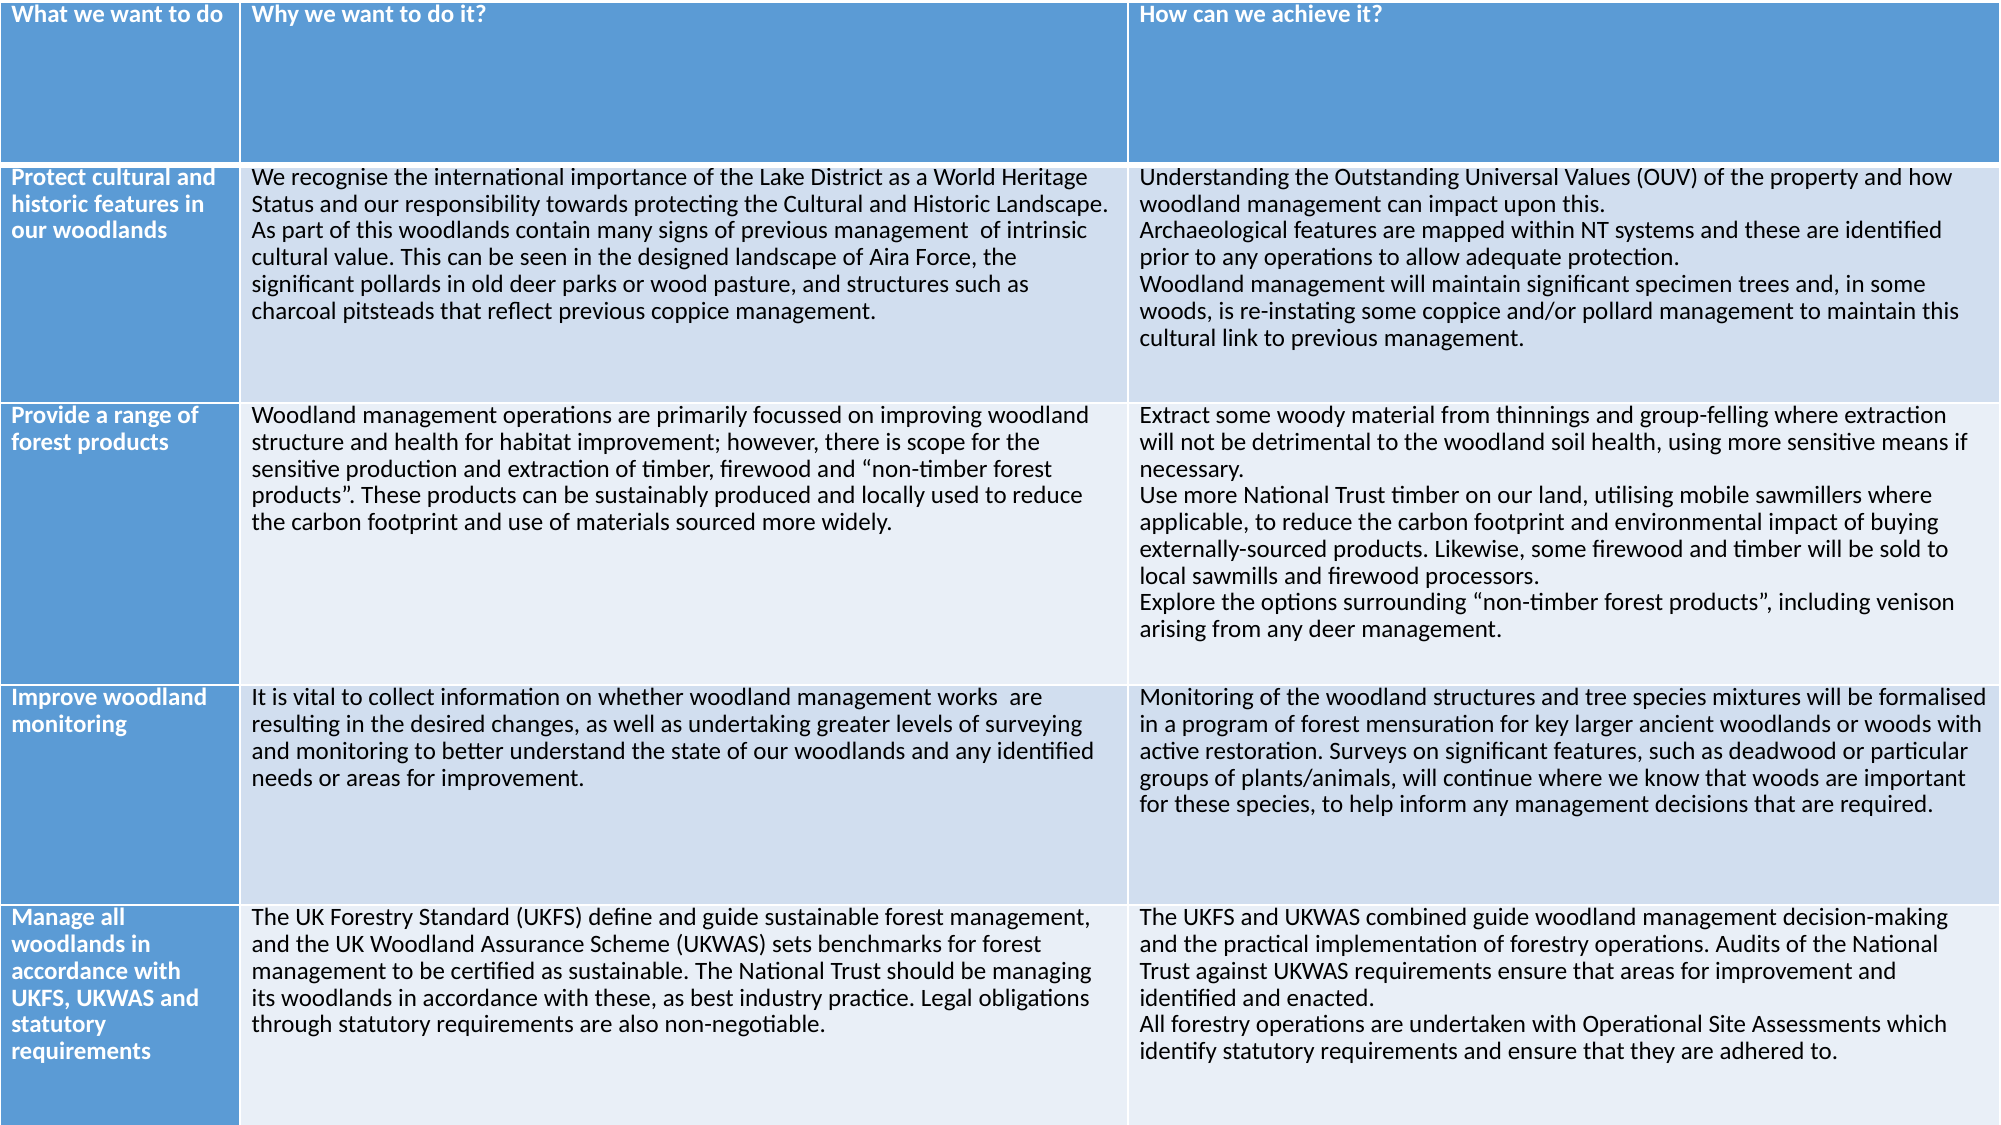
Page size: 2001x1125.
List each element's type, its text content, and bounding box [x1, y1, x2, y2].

table_cell The UKFS and UKWAS combined guide woodland management decision-making and the practical implementation of forestry operations. Audits of the National Trust against UKWAS requirements ensure that areas for improvement and identified and enacted. All forestry operations are undertaken with Operational Site Assessments which identify statutory requirements and ensure that they are adhered to. [1129, 906, 1999, 1125]
table_cell Extract some woody material from thinnings and group-felling where extraction will not be detrimental to the woodland soil health, using more sensitive means if necessary. Use more National Trust timber on our land, utilising mobile sawmillers where applicable, to reduce the carbon footprint and environmental impact of buying externally-sourced products. Likewise, some firewood and timber will be sold to local sawmills and firewood processors. Explore the options surrounding “non-timber forest products”, including venison arising from any deer management. [1129, 404, 1999, 684]
table_cell Provide a range of forest products [1, 404, 239, 684]
table_cell Improve woodland monitoring [1, 686, 239, 904]
table_cell Protect cultural and historic features in our woodlands [1, 168, 239, 402]
table_cell Manage all woodlands in accordance with UKFS, UKWAS and statutory requirements [1, 906, 239, 1125]
table_cell Woodland management operations are primarily focussed on improving woodland structure and health for habitat improvement; however, there is scope for the sensitive production and extraction of timber, firewood and “non-timber forest products”. These products can be sustainably produced and locally used to reduce the carbon footprint and use of materials sourced more widely. [241, 404, 1127, 684]
table_cell The UK Forestry Standard (UKFS) define and guide sustainable forest management, and the UK Woodland Assurance Scheme (UKWAS) sets benchmarks for forest management to be certified as sustainable. The National Trust should be managing its woodlands in accordance with these, as best industry practice. Legal obligations through statutory requirements are also non-negotiable. [241, 906, 1127, 1125]
table_cell Monitoring of the woodland structures and tree species mixtures will be formalised in a program of forest mensuration for key larger ancient woodlands or woods with active restoration. Surveys on significant features, such as deadwood or particular groups of plants/animals, will continue where we know that woods are important for these species, to help inform any management decisions that are required. [1129, 686, 1999, 904]
table_cell We recognise the international importance of the Lake District as a World Heritage Status and our responsibility towards protecting the Cultural and Historic Landscape. As part of this woodlands contain many signs of previous management of intrinsic cultural value. This can be seen in the designed landscape of Aira Force, the significant pollards in old deer parks or wood pasture, and structures such as charcoal pitsteads that reflect previous coppice management. [241, 168, 1127, 402]
table_cell It is vital to collect information on whether woodland management works are resulting in the desired changes, as well as undertaking greater levels of surveying and monitoring to better understand the state of our woodlands and any identified needs or areas for improvement. [241, 686, 1127, 904]
table_header Why we want to do it? [241, 3, 1127, 162]
table_cell Understanding the Outstanding Universal Values (OUV) of the property and how woodland management can impact upon this. Archaeological features are mapped within NT systems and these are identified prior to any operations to allow adequate protection. Woodland management will maintain significant specimen trees and, in some woods, is re-instating some coppice and/or pollard management to maintain this cultural link to previous management. [1129, 168, 1999, 402]
table_header What we want to do [1, 3, 239, 162]
table_header How can we achieve it? [1129, 3, 1999, 162]
